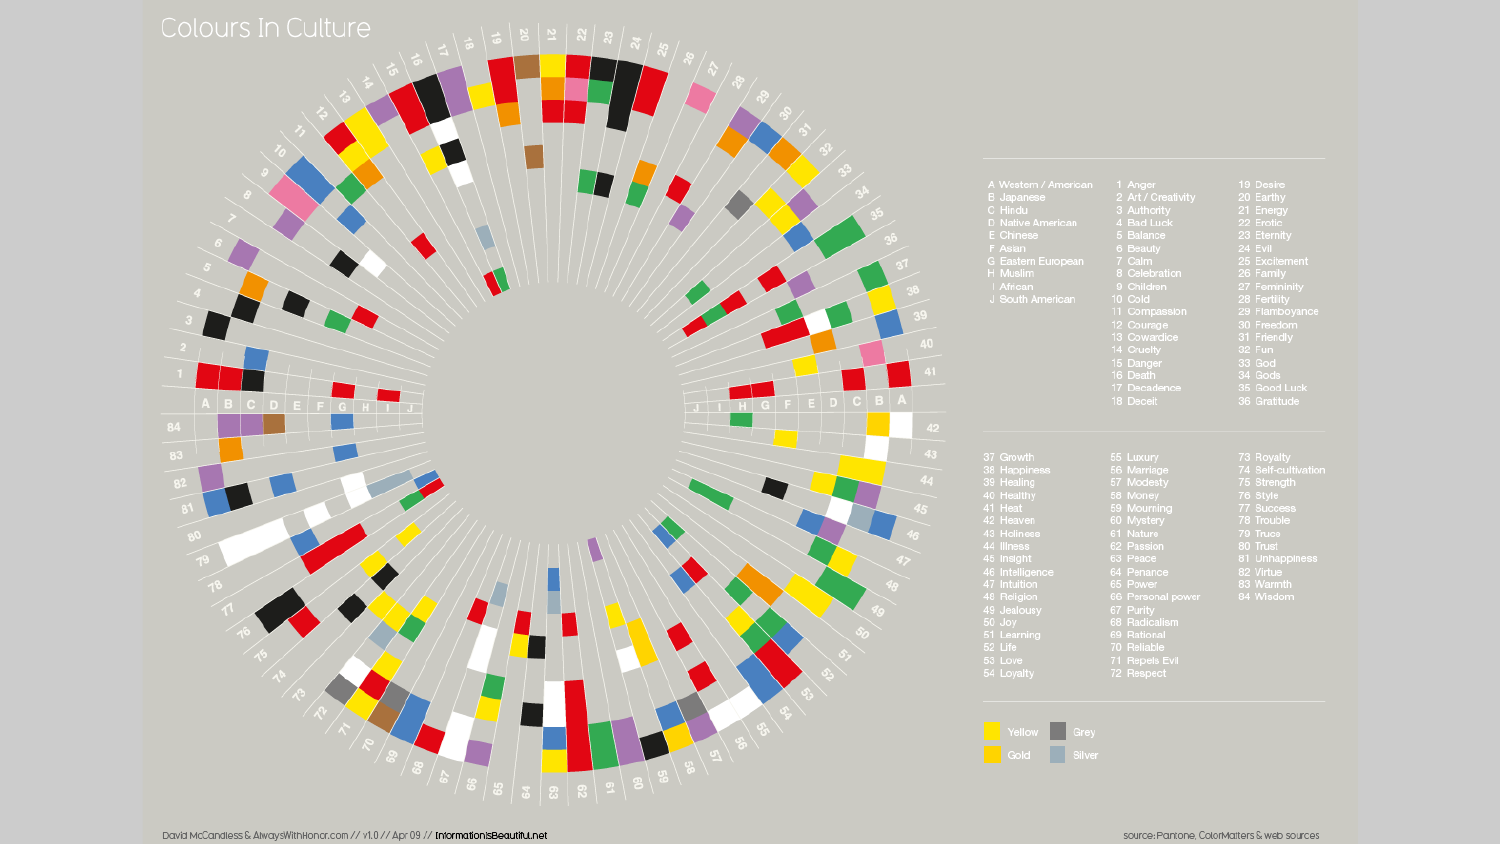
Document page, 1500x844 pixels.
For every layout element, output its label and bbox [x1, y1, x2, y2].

picture [142, 0, 1358, 844]
